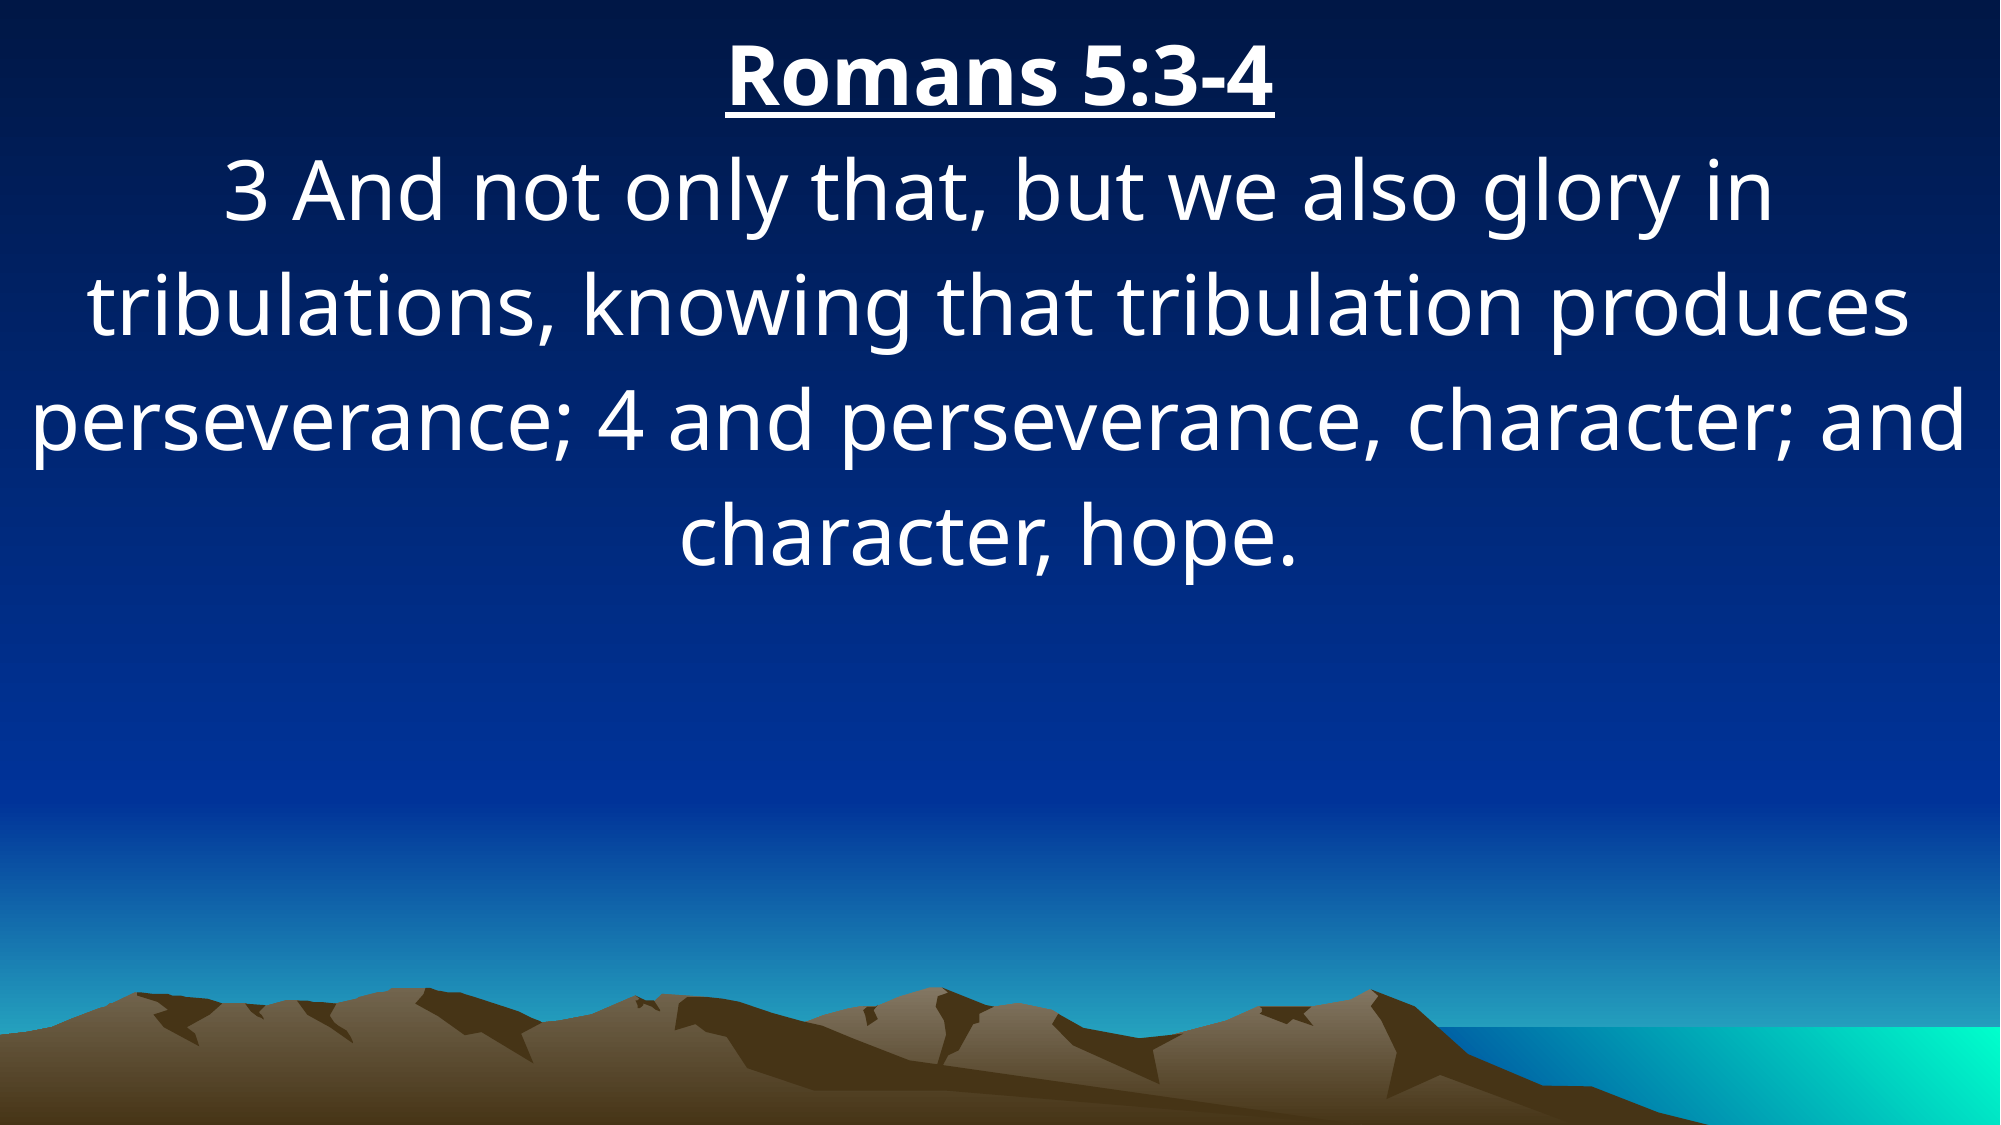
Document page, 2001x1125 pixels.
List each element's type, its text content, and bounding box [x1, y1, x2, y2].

text_box Romans 5:3-4 3 And not only that, but we also glory in tribulations, knowing that tribulation produces perseverance; 4 and perseverance, character; and character, hope. [0, 0, 2000, 900]
